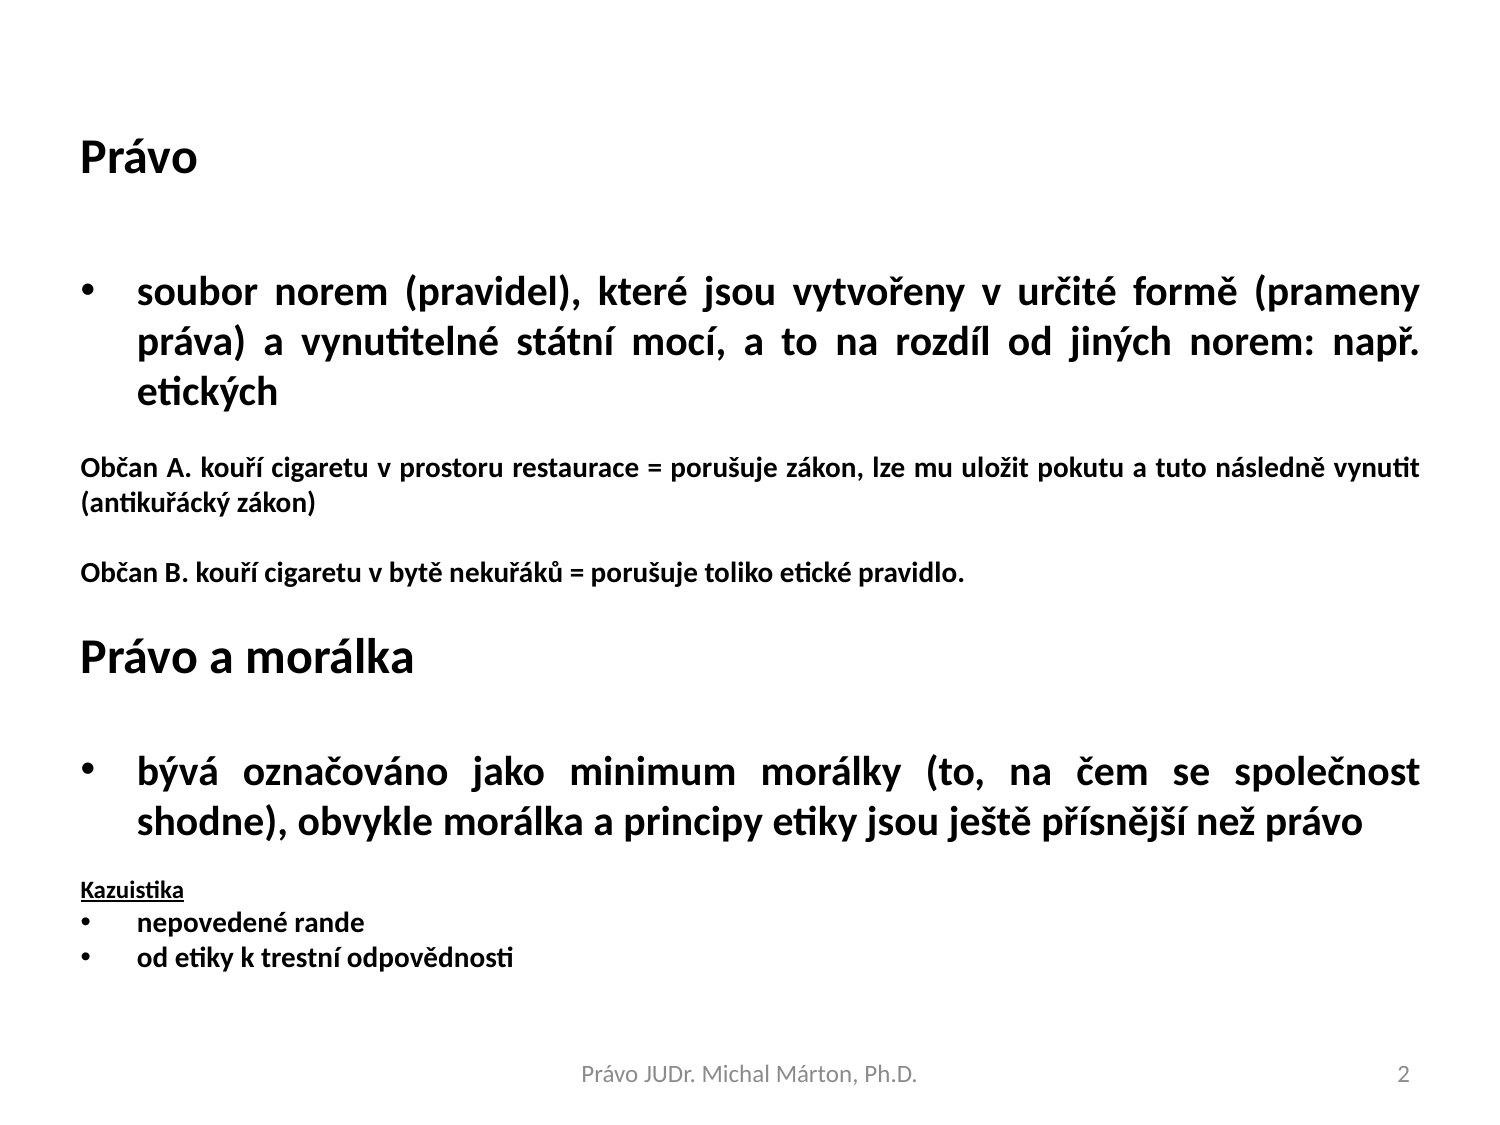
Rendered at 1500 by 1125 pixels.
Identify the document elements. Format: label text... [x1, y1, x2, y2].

footer Právo JUDr. Michal Márton, Ph.D. [512, 1042, 988, 1103]
text_box Právo soubor norem (pravidel), které jsou vytvořeny v určité formě (prameny práva) a vynutitelné státní mocí, a to na rozdíl od jiných norem: např. etických Občan A. kouří cigaretu v prostoru restaurace = porušuje zákon, lze mu uložit pokutu a tuto následně vynutit (antikuřácký zákon) Občan B. kouří cigaretu v bytě nekuřáků = porušuje toliko etické pravidlo. Právo a morálka bývá označováno jako minimum morálky (to, na čem se společnost shodne), obvykle morálka a principy etiky jsou ještě přísnější než právo Kazuistika nepovedené rande od etiky k trestní odpovědnosti [65, 116, 1437, 1041]
slide_number 2 [1074, 1042, 1425, 1103]
